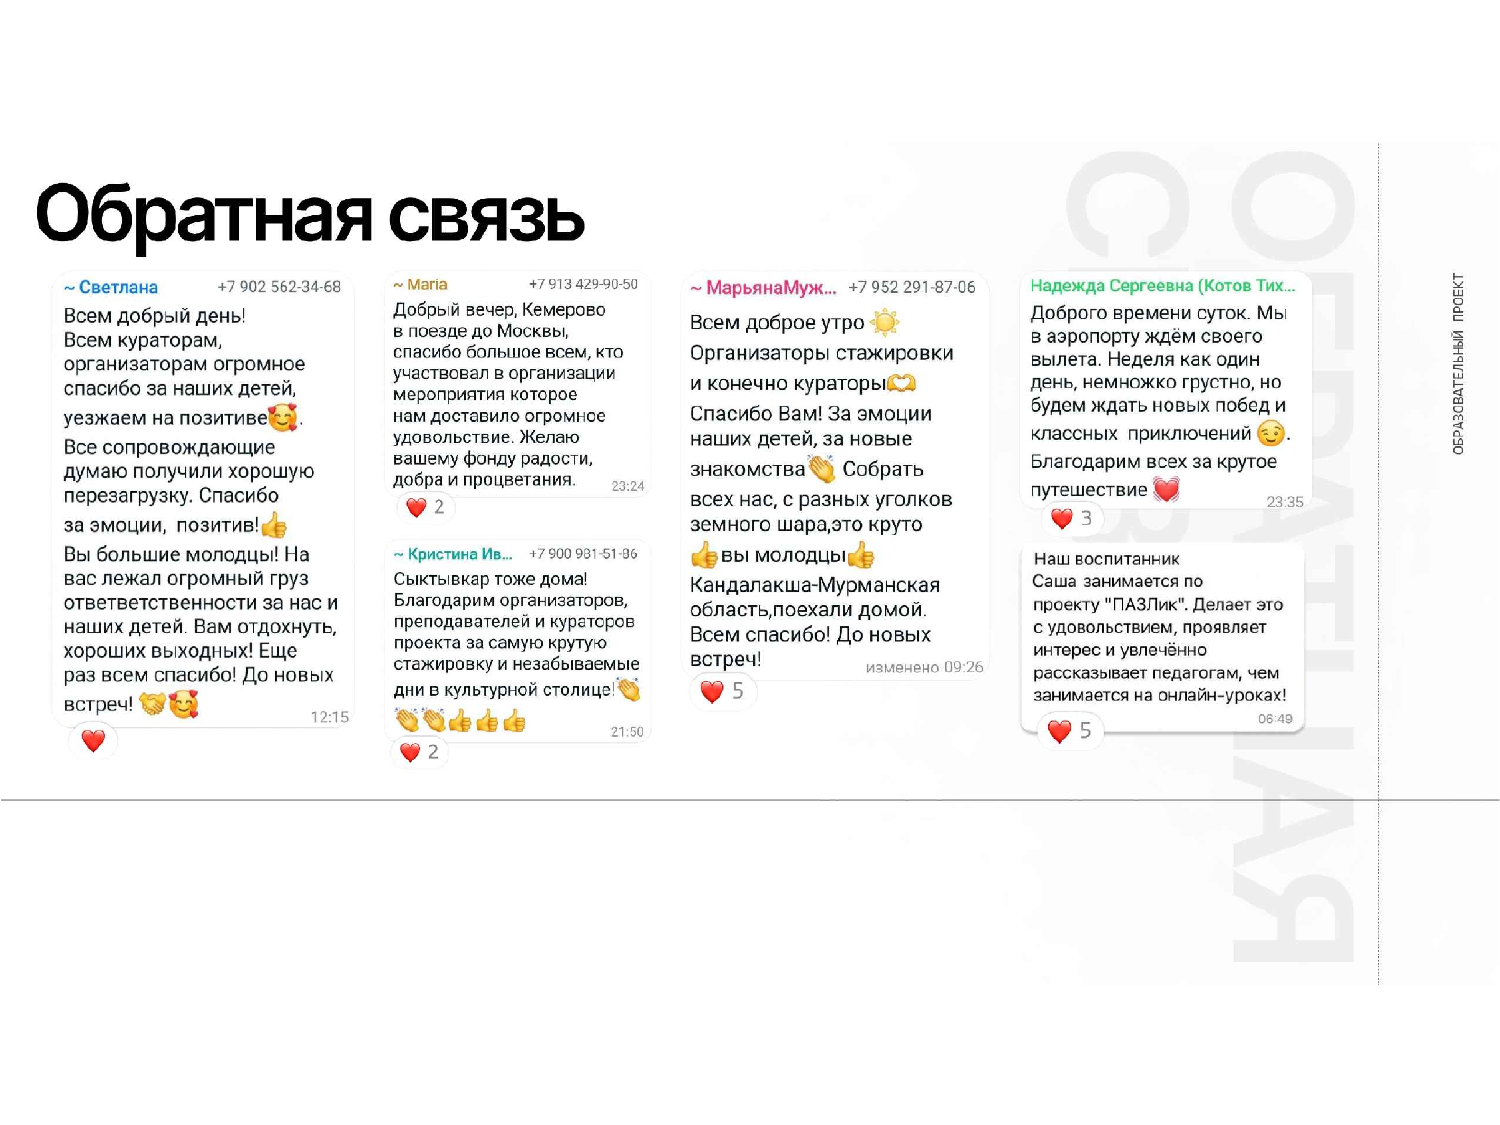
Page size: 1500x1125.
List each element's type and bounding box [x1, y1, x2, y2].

picture [0, 142, 1500, 986]
